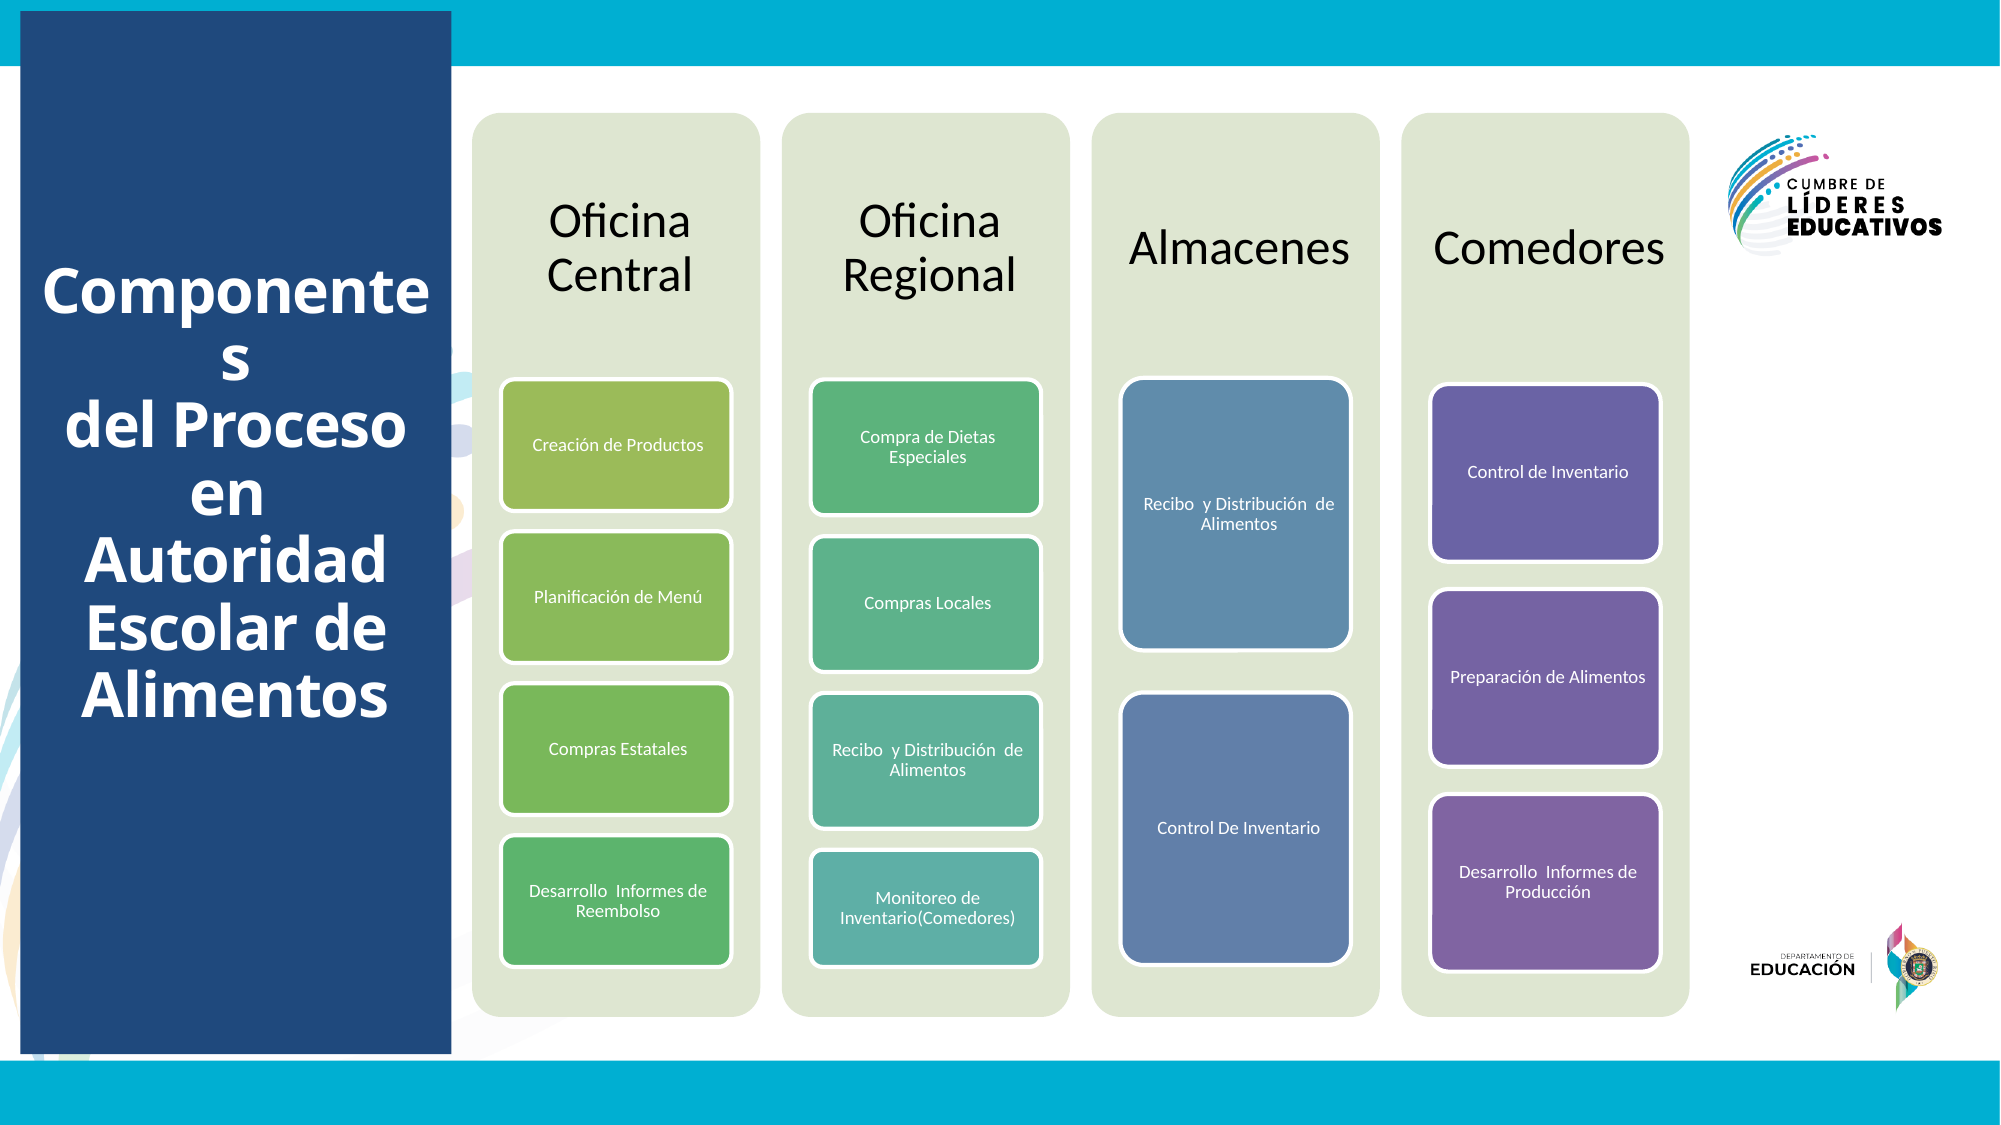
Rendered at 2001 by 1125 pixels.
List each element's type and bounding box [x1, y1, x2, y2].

picture [0, 0, 2000, 1125]
text_box [471, 112, 1690, 1017]
